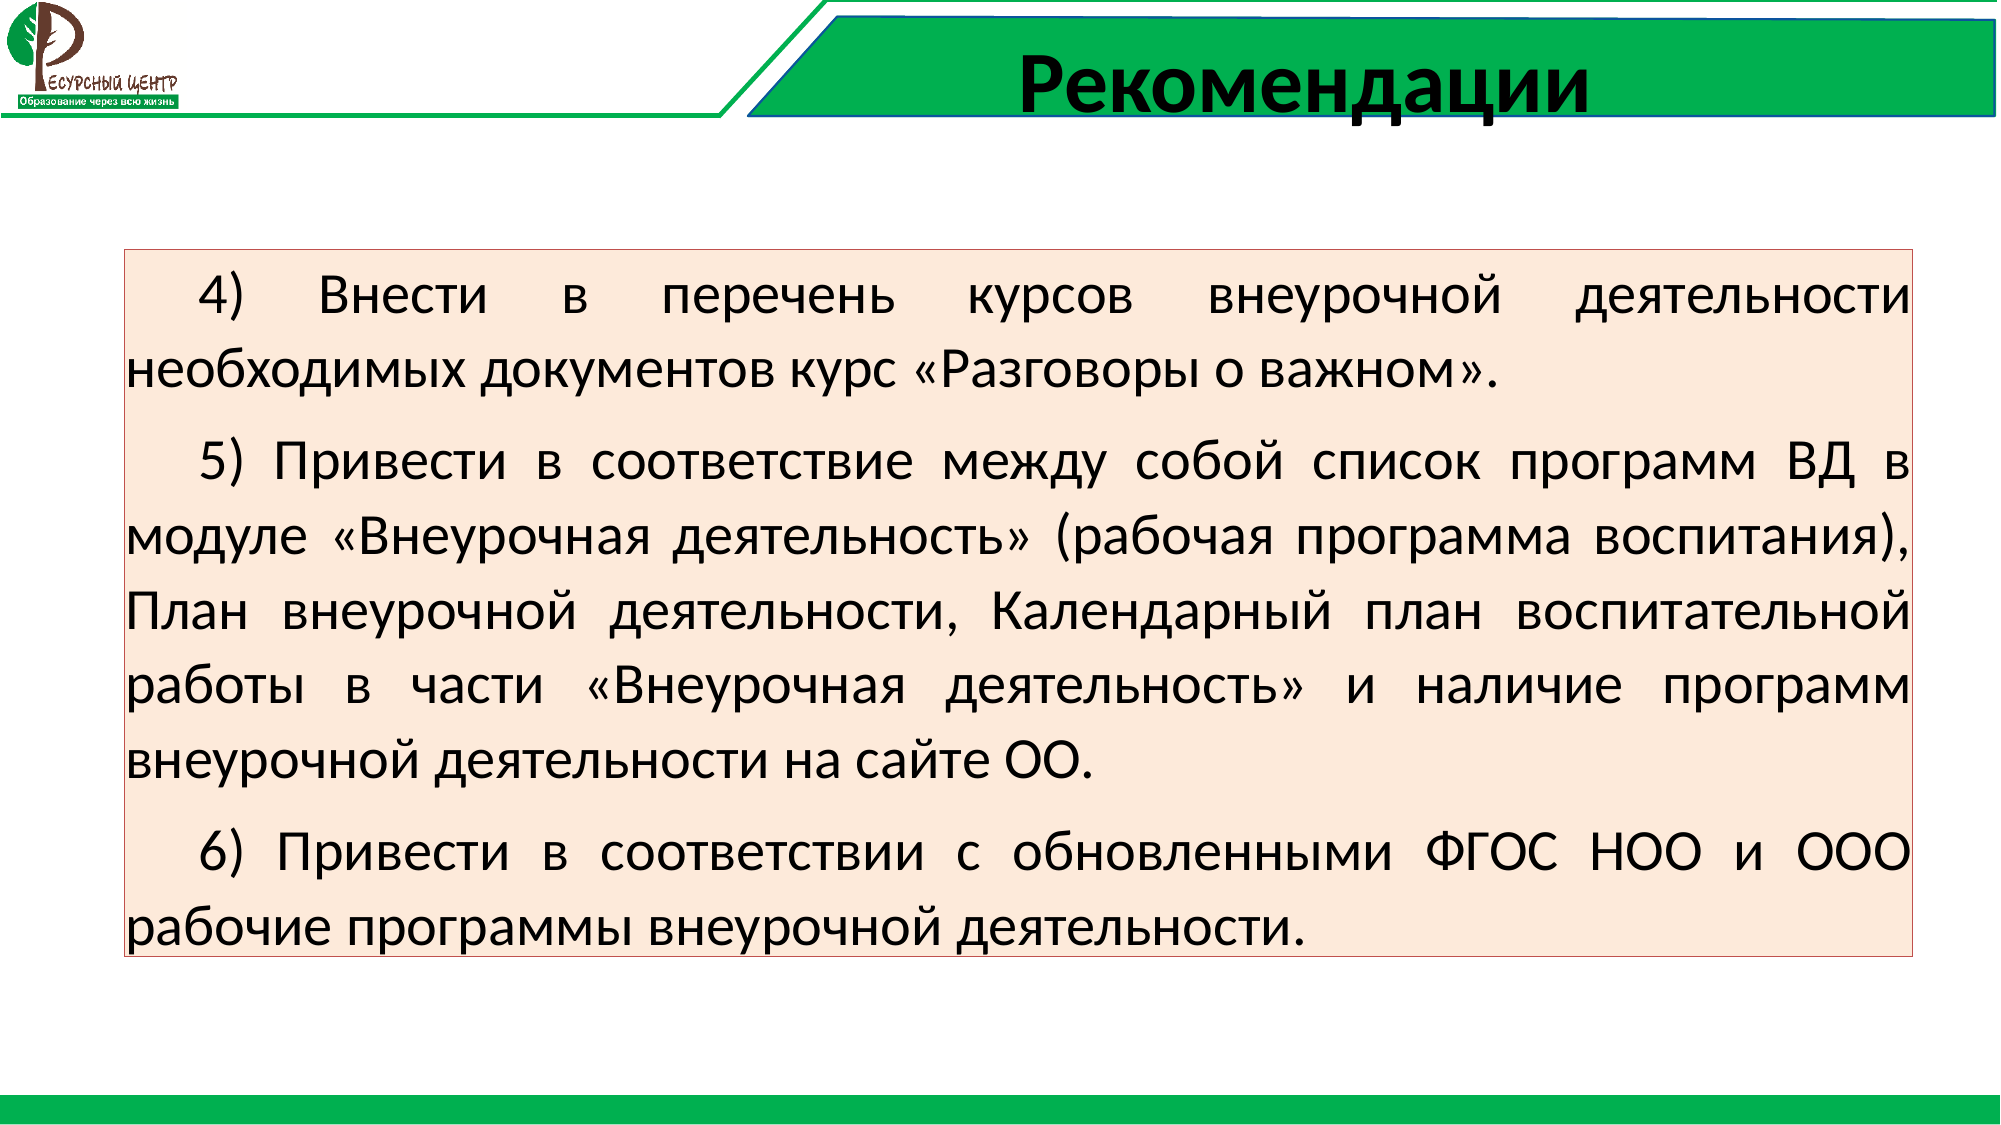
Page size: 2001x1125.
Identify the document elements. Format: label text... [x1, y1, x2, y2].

picture [7, 2, 187, 112]
title Рекомендации [1018, 24, 1794, 131]
text_box 4) Внести в перечень курсов внеурочной деятельности необходимых документов курс «Разговоры о важном». 5) Привести в соответствие между собой список программ ВД в модуле «Внеурочная деятельность» (рабочая программа воспитания), План внеурочной деятельности, Календарный план воспитательной работы в части «Внеурочная деятельность» и наличие программ внеурочной деятельности на сайте ОО. 6) Привести в соответствии с обновленными ФГОС НОО и ООО рабочие программы внеурочной деятельности. [124, 249, 1913, 957]
